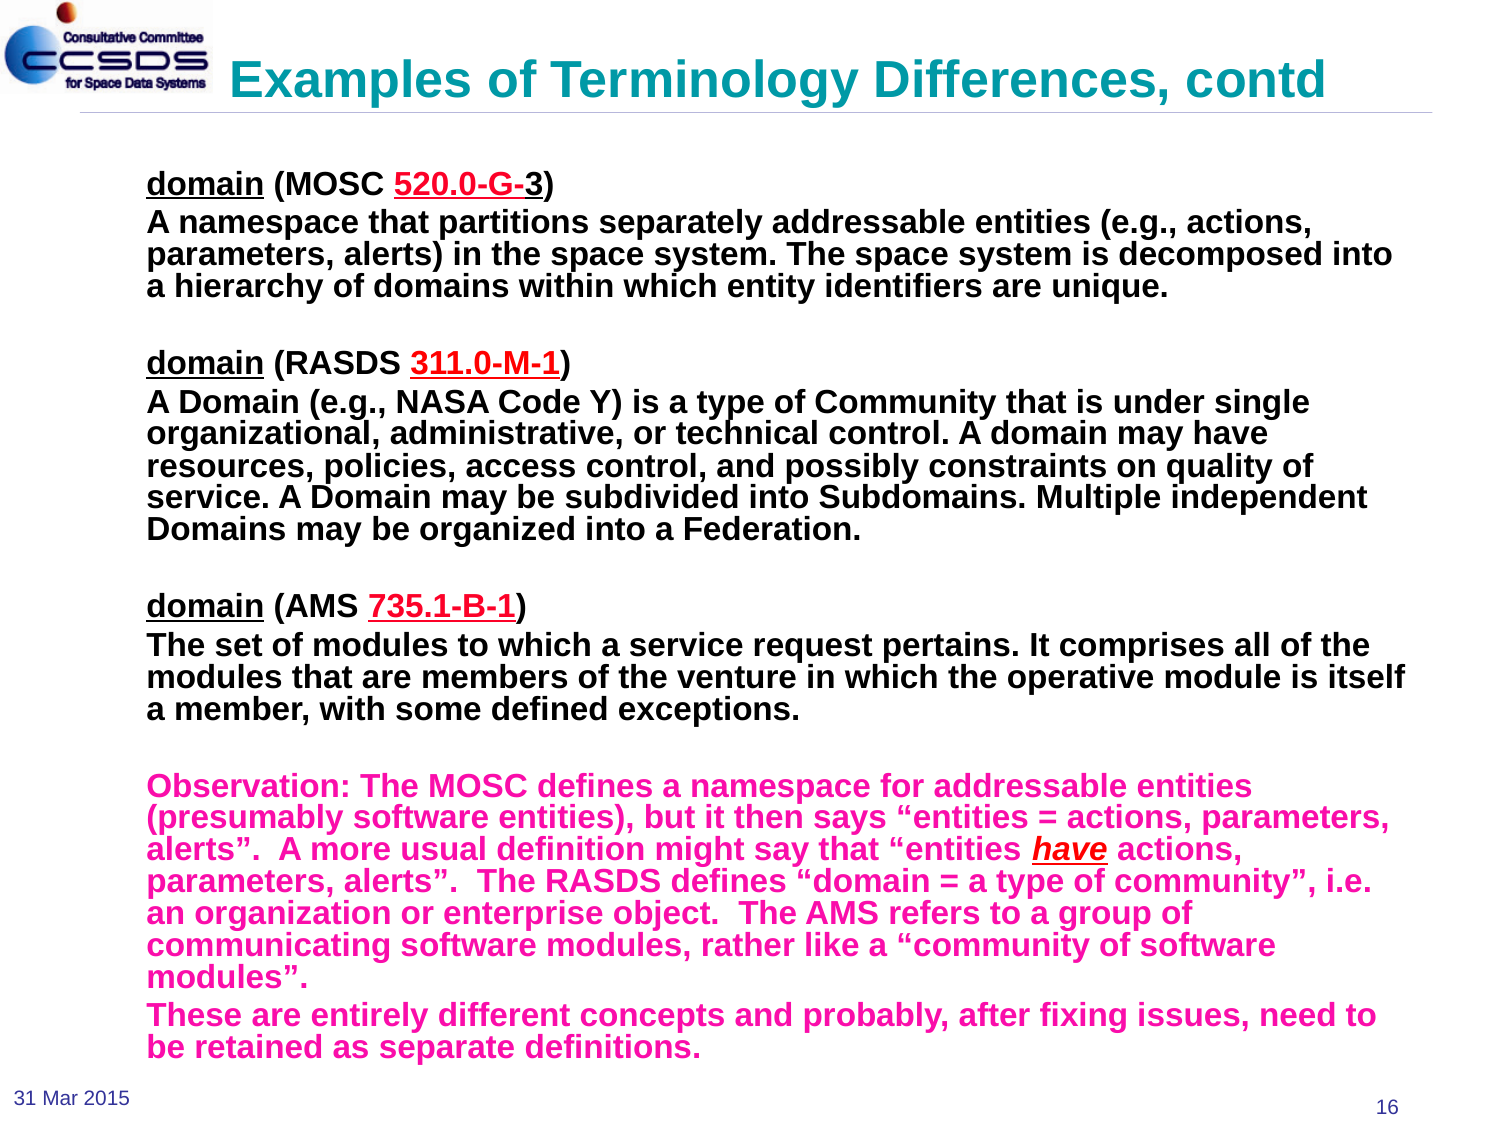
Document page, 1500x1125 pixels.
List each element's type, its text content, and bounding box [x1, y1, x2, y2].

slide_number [0, 1074, 285, 1120]
picture [0, 0, 213, 94]
list domain (MOSC 520.0‑G‑3) A namespace that partitions separately addressable entities (e.g., actions, parameters, alerts) in the space system. The space system is decomposed into a hierarchy of domains within which entity identifiers are unique. domain (RASDS 311.0-M-1) A Domain (e.g., NASA Code Y) is a type of Community that is under single organizational, administrative, or technical control. A domain may have resources, policies, access control, and possibly constraints on quality of service. A Domain may be subdivided into Subdomains. Multiple independent Domains may be organized into a Federation. domain (AMS 735.1‑B‑1) The set of modules to which a service request pertains. It comprises all of the modules that are members of the venture in which the operative module is itself a member, with some defined exceptions. Observation: The MOSC defines a namespace for addressable entities (presumably software entities), but it then says “entities = actions, parameters, alerts”. A more usual definition might say that “entities have actions, parameters, alerts”. The RASDS defines “domain = a type of community”, i.e. an organization or enterprise object. The AMS refers to a group of communicating software modules, rather like a “community of software modules”. These are entirely different concepts and probably, after fixing issues, need to be retained as separate definitions. [75, 162, 1425, 1100]
title Examples of Terminology Differences, contd [75, 45, 1425, 125]
